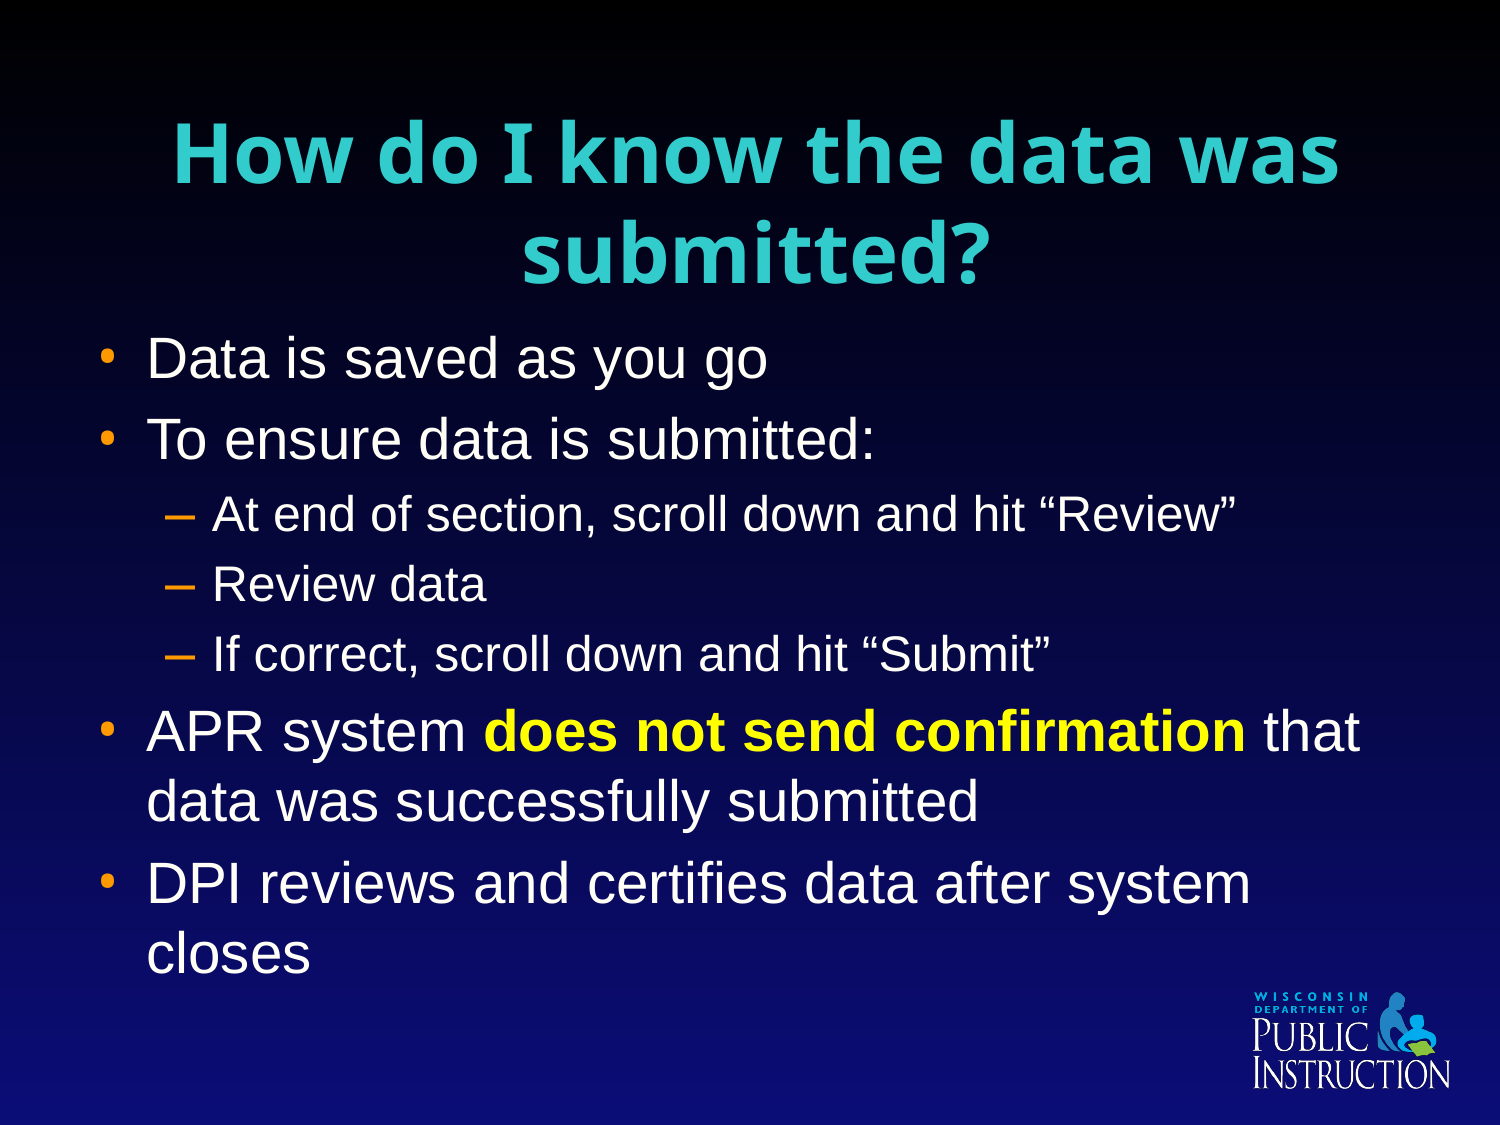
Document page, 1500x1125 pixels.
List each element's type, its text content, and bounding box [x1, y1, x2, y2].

picture [1250, 987, 1450, 1092]
list Data is saved as you go To ensure data is submitted: At end of section, scroll down and hit “Review” Review data If correct, scroll down and hit “Submit” APR system does not send confirmation that data was successfully submitted DPI reviews and certifies data after system closes [74, 312, 1438, 1013]
title How do I know the data was submitted? [74, 99, 1438, 301]
